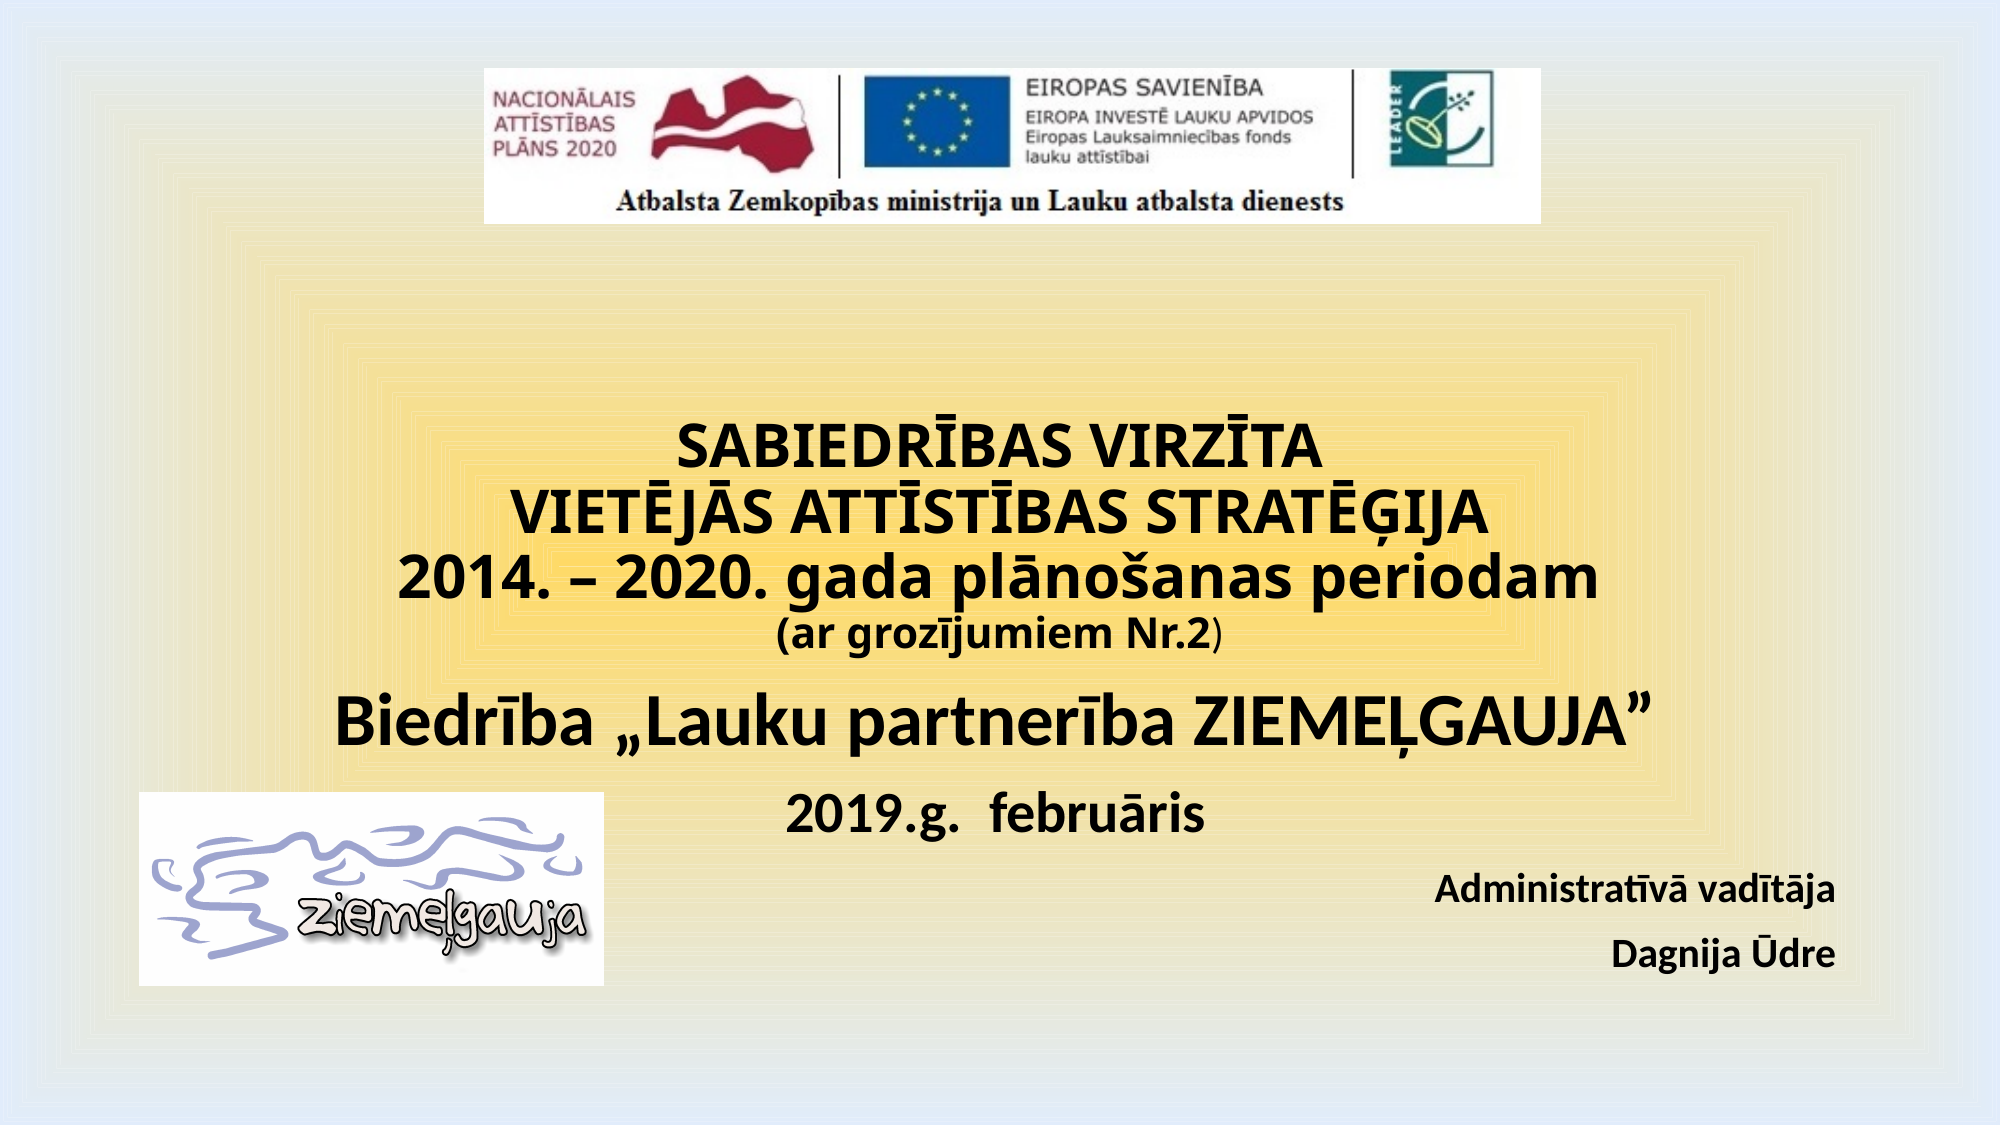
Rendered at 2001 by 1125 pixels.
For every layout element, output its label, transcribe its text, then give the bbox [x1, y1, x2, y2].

picture [484, 68, 1541, 224]
title SABIEDRĪBAS VIRZĪTA VIETĒJĀS ATTĪSTĪBAS STRATĒĢIJA 2014. – 2020. gada plānošanas periodam (ar grozījumiem Nr.2) [249, 273, 1751, 666]
subtitle Biedrība „Lauku partnerība ZIEMEĻGAUJA” 2019.g. februāris Administratīvā vadītāja Dagnija Ūdre [140, 672, 1852, 945]
picture [135, 792, 610, 991]
